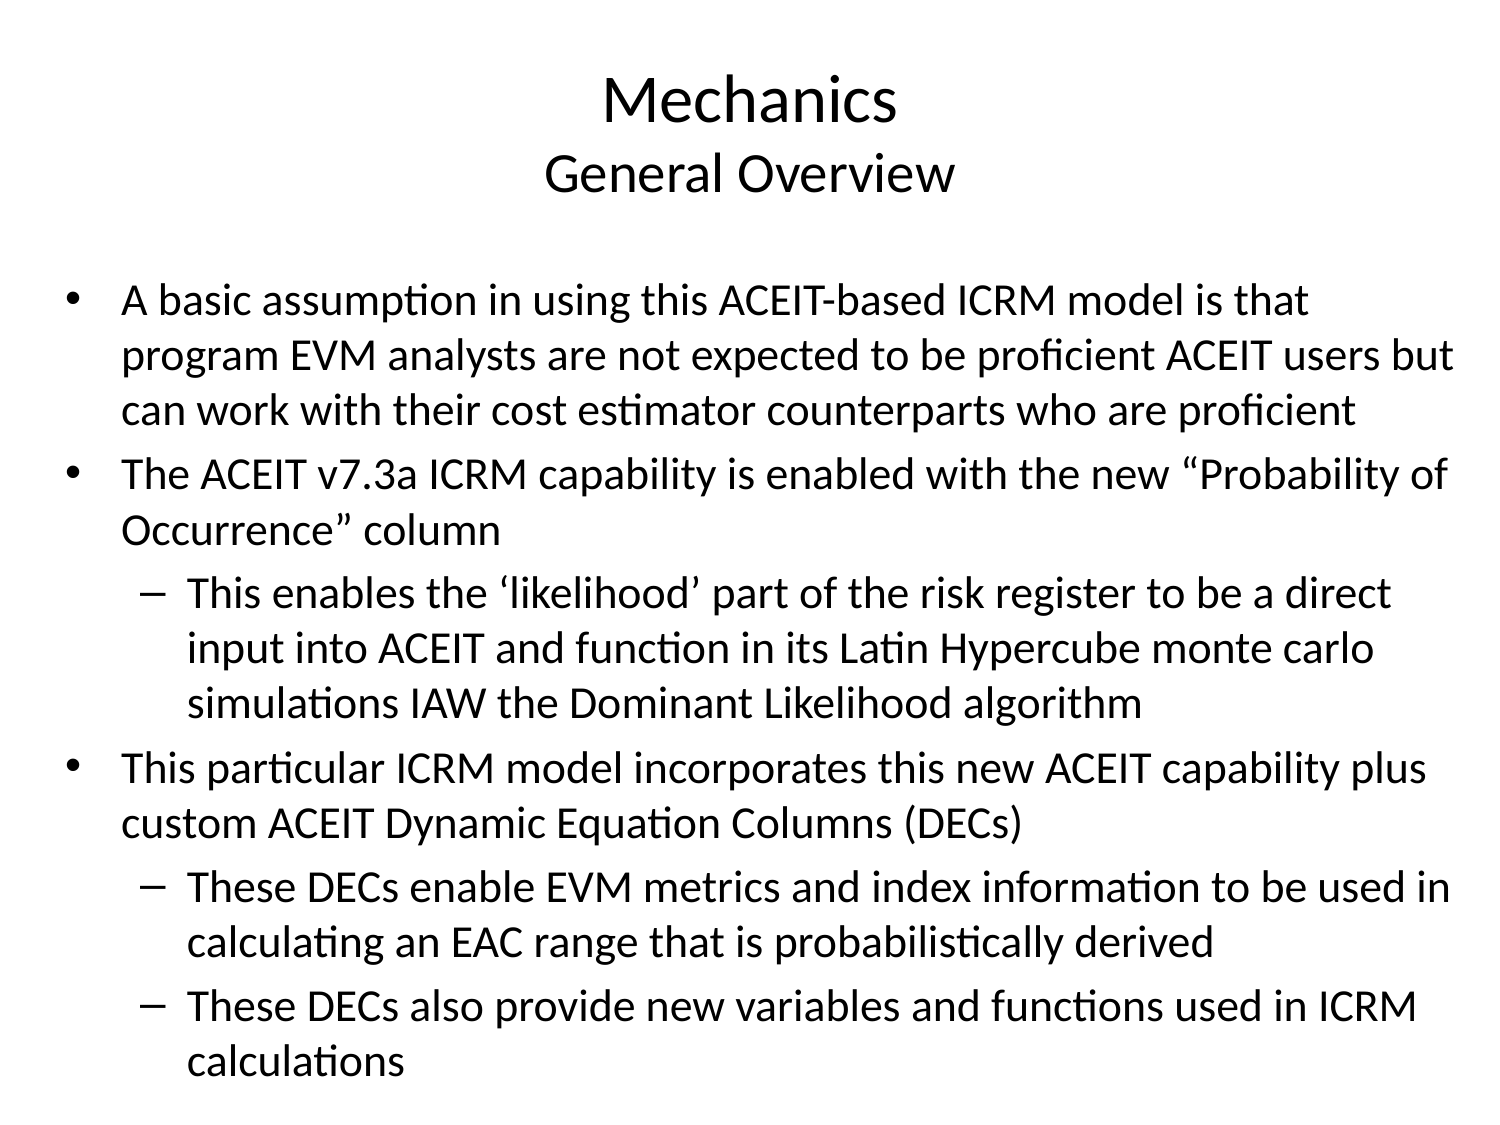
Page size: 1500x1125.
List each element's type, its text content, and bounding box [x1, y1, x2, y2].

title Mechanics General Overview [75, 45, 1425, 213]
list A basic assumption in using this ACEIT-based ICRM model is that program EVM analysts are not expected to be proficient ACEIT users but can work with their cost estimator counterparts who are proficient The ACEIT v7.3a ICRM capability is enabled with the new “Probability of Occurrence” column This enables the ‘likelihood’ part of the risk register to be a direct input into ACEIT and function in its Latin Hypercube monte carlo simulations IAW the Dominant Likelihood algorithm This particular ICRM model incorporates this new ACEIT capability plus custom ACEIT Dynamic Equation Columns (DECs) These DECs enable EVM metrics and index information to be used in calculating an EAC range that is probabilistically derived These DECs also provide new variables and functions used in ICRM calculations [50, 262, 1475, 1088]
